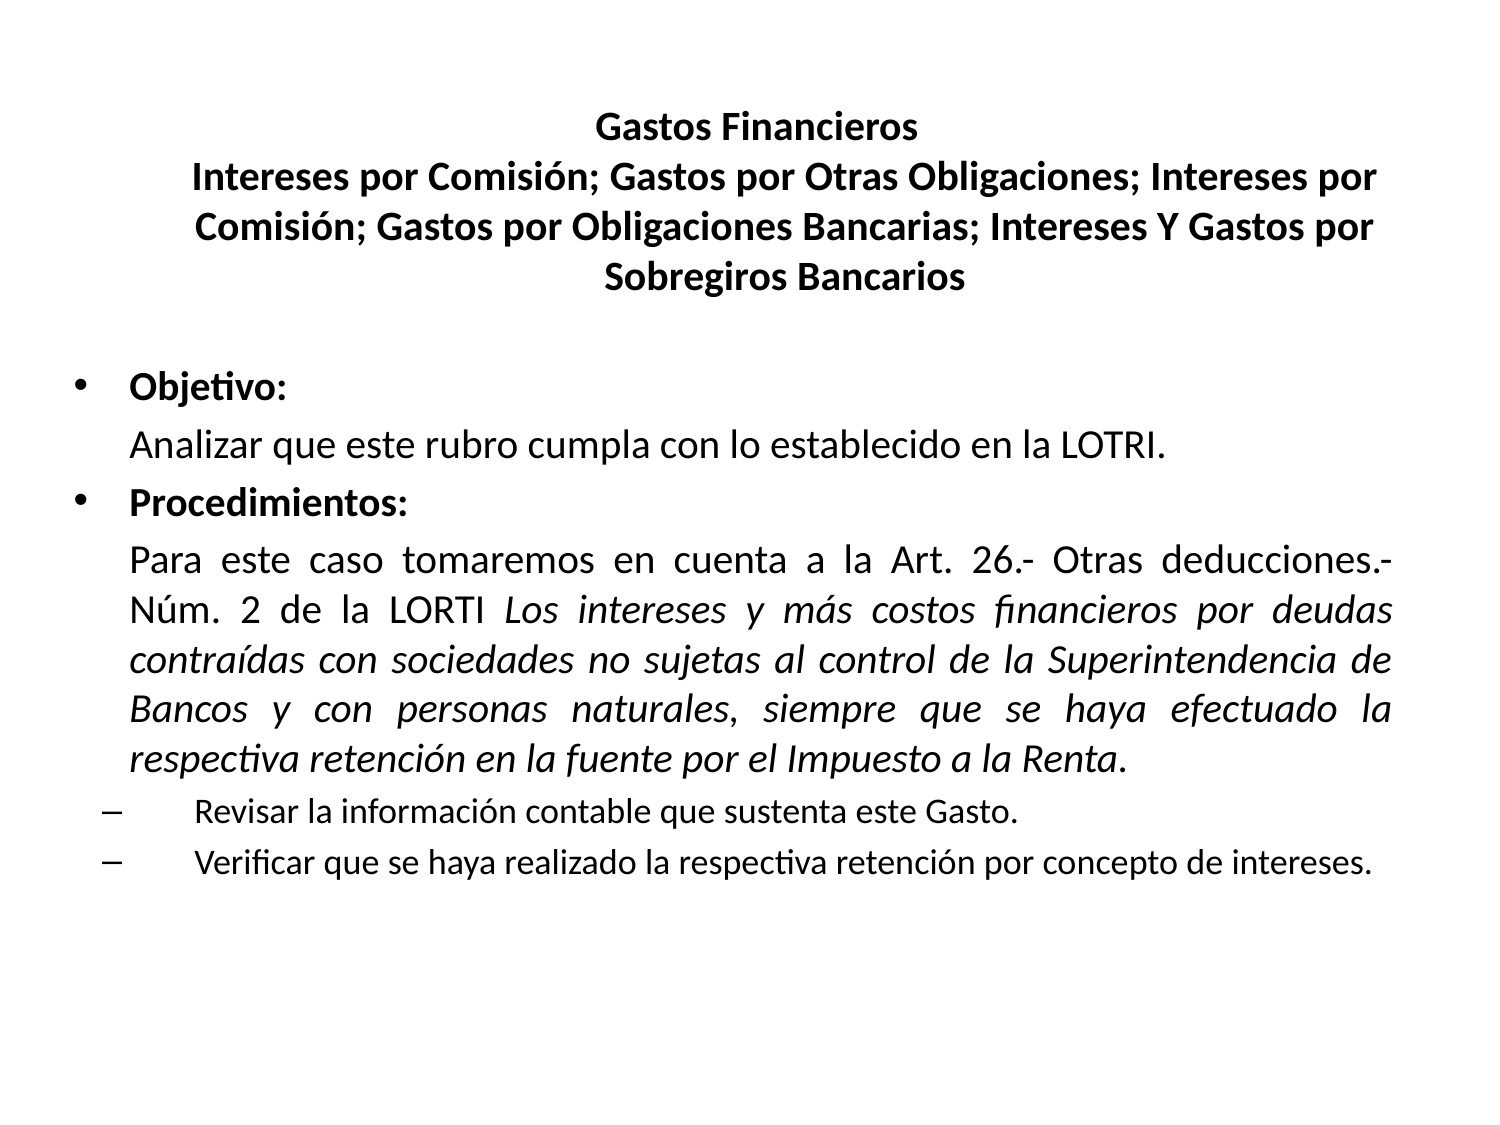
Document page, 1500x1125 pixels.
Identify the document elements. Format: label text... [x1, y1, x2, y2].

title Gastos Financieros Intereses por Comisión; Gastos por Otras Obligaciones; Intereses por Comisión; Gastos por Obligaciones Bancarias; Intereses Y Gastos por Sobregiros Bancarios [81, 105, 1433, 294]
list Objetivo: Analizar que este rubro cumpla con lo establecido en la LOTRI. Procedimientos: Para este caso tomaremos en cuenta a la Art. 26.- Otras deducciones.- Núm. 2 de la LORTI Los intereses y más costos financieros por deudas contraídas con sociedades no sujetas al control de la Superintendencia de Bancos y con personas naturales, siempre que se haya efectuado la respectiva retención en la fuente por el Impuesto a la Renta. Revisar la información contable que sustenta este Gasto. Verificar que se haya realizado la respectiva retención por concepto de intereses. [58, 351, 1409, 922]
